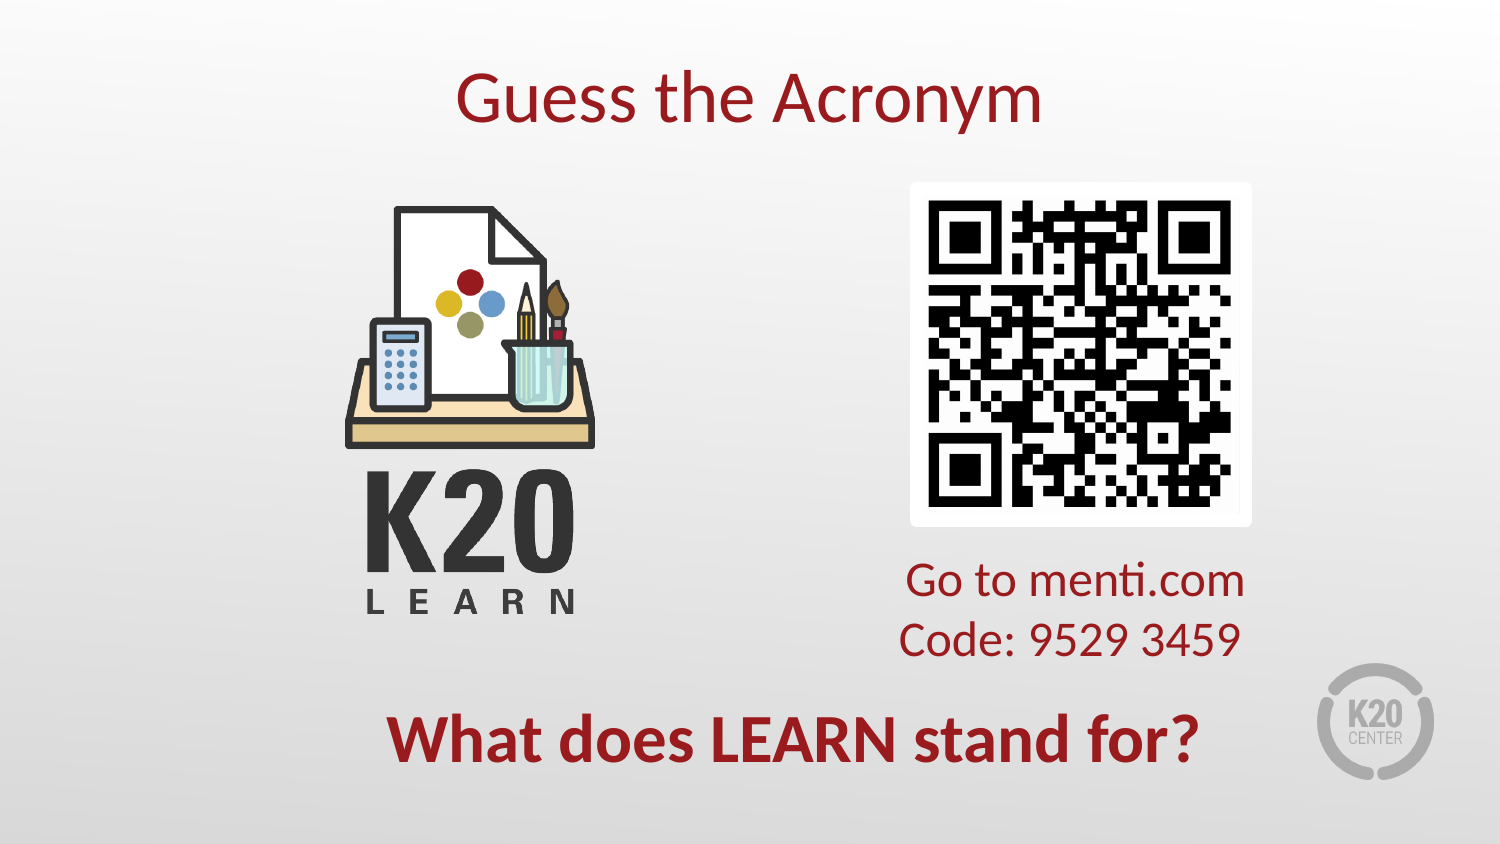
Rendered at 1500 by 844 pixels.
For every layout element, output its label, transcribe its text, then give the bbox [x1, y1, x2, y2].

title Guess the Acronym [423, 35, 1077, 138]
text_box Go to menti.com Code: 9529 3459 [874, 531, 1278, 686]
list What does LEARN stand for? [365, 685, 1223, 844]
picture [345, 206, 595, 614]
picture [1300, 646, 1451, 797]
picture [922, 194, 1240, 515]
